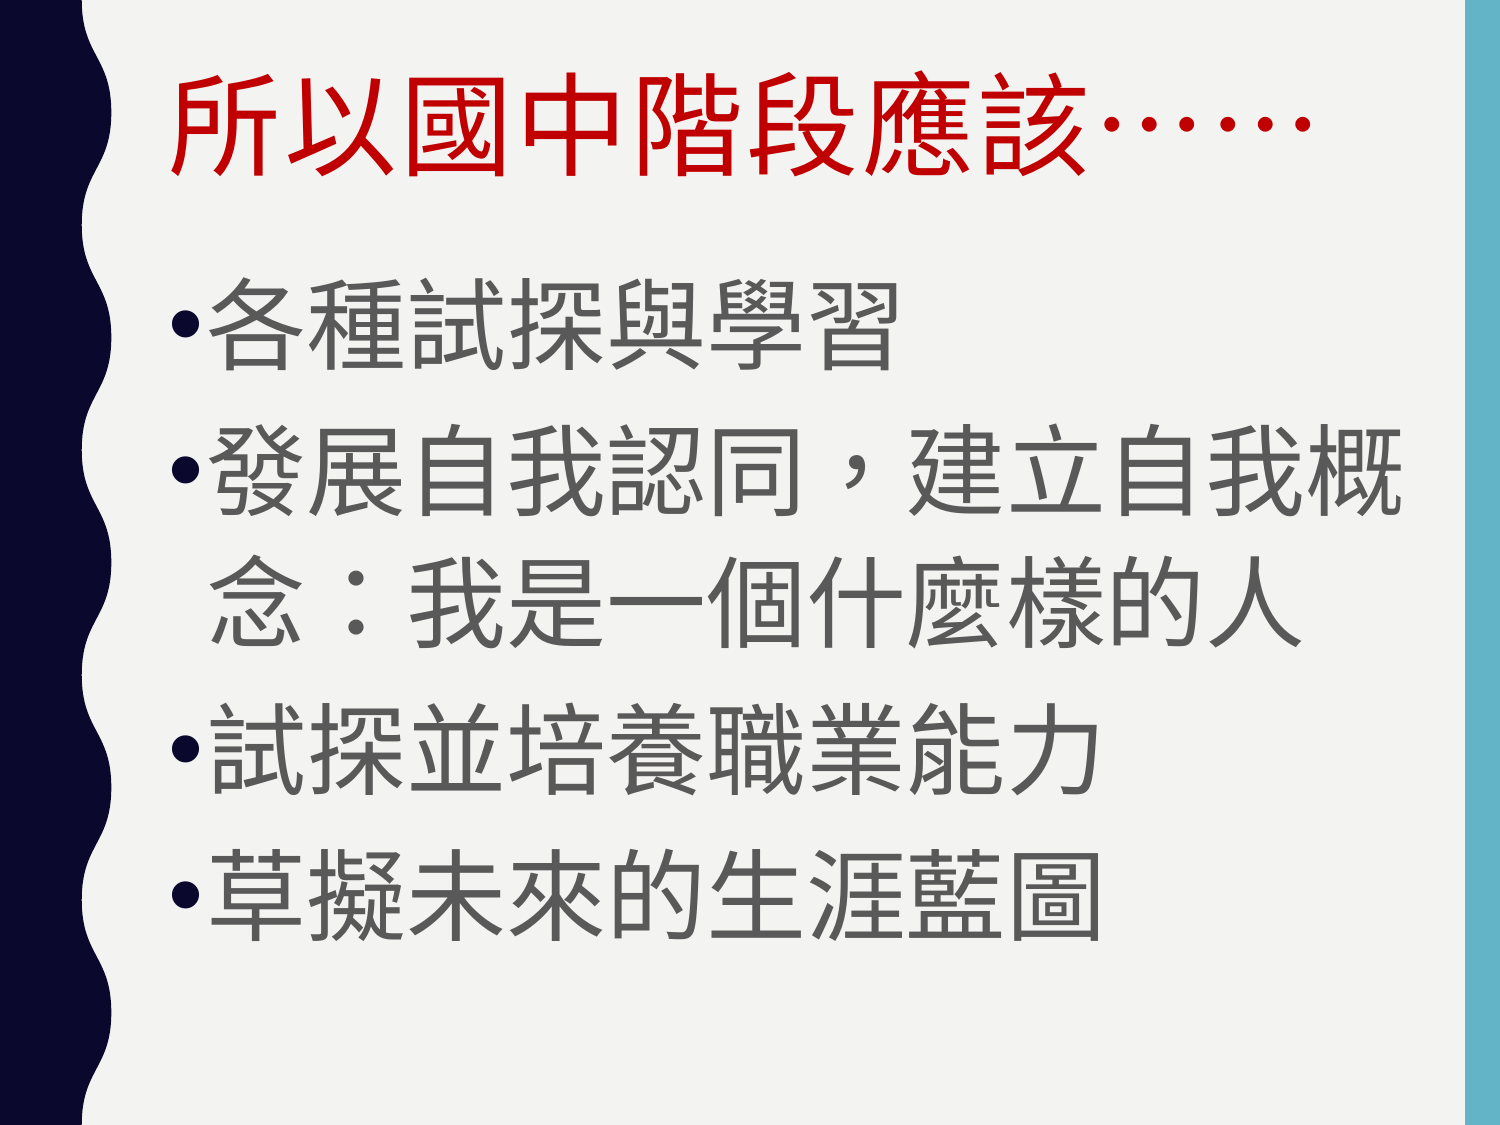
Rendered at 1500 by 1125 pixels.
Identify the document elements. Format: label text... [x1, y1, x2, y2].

list 各種試探與學習 發展自我認同，建立自我概念：我是一個什麼樣的人 試探並培養職業能力 草擬未來的生涯藍圖 [154, 243, 1447, 986]
title 所以國中階段應該…… [154, 62, 1407, 243]
